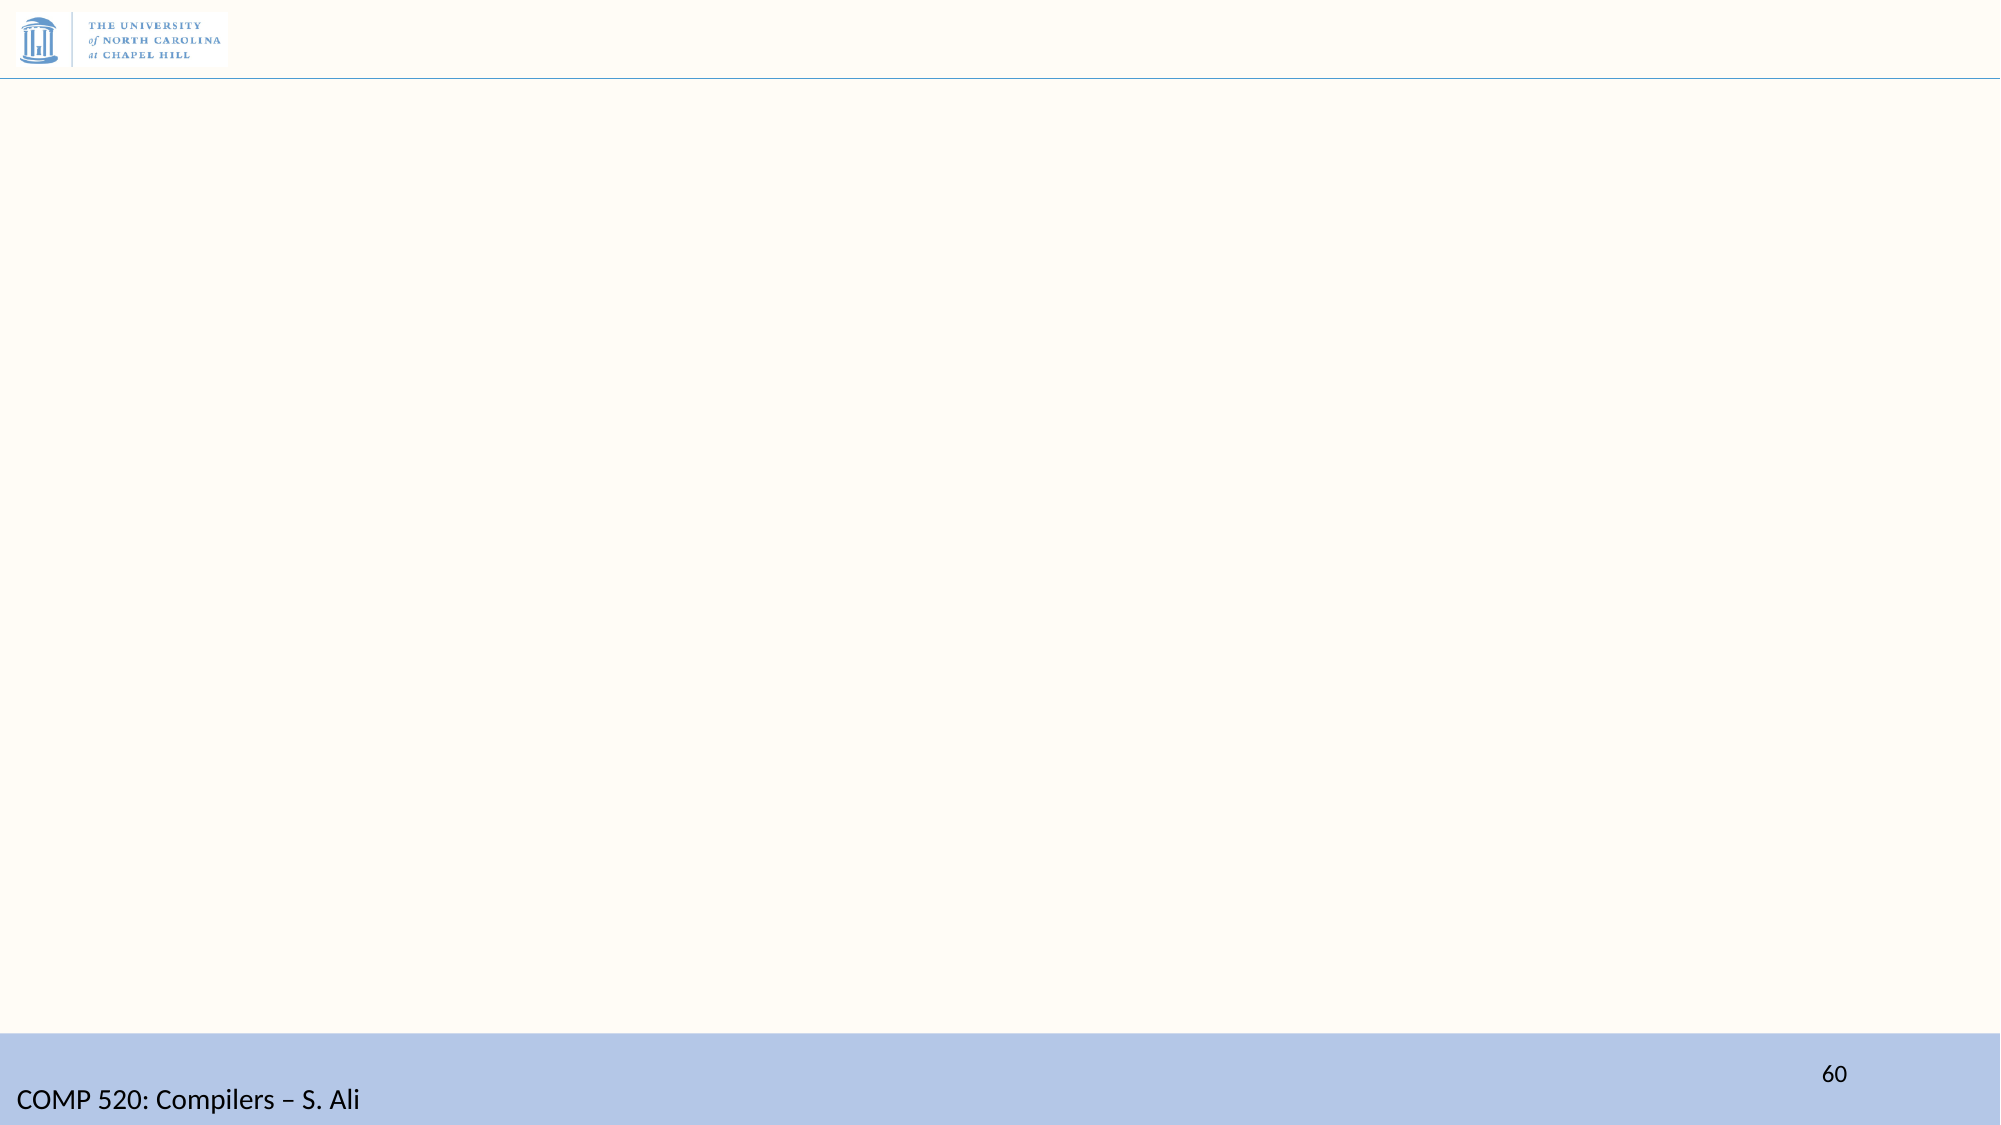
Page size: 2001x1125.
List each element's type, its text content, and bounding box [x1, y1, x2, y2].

picture [16, 12, 228, 67]
text_box COMP 520: Compilers – S. Ali [2, 1072, 376, 1123]
text_box [0, 1032, 2000, 1125]
slide_number 60 [1412, 1042, 1863, 1103]
